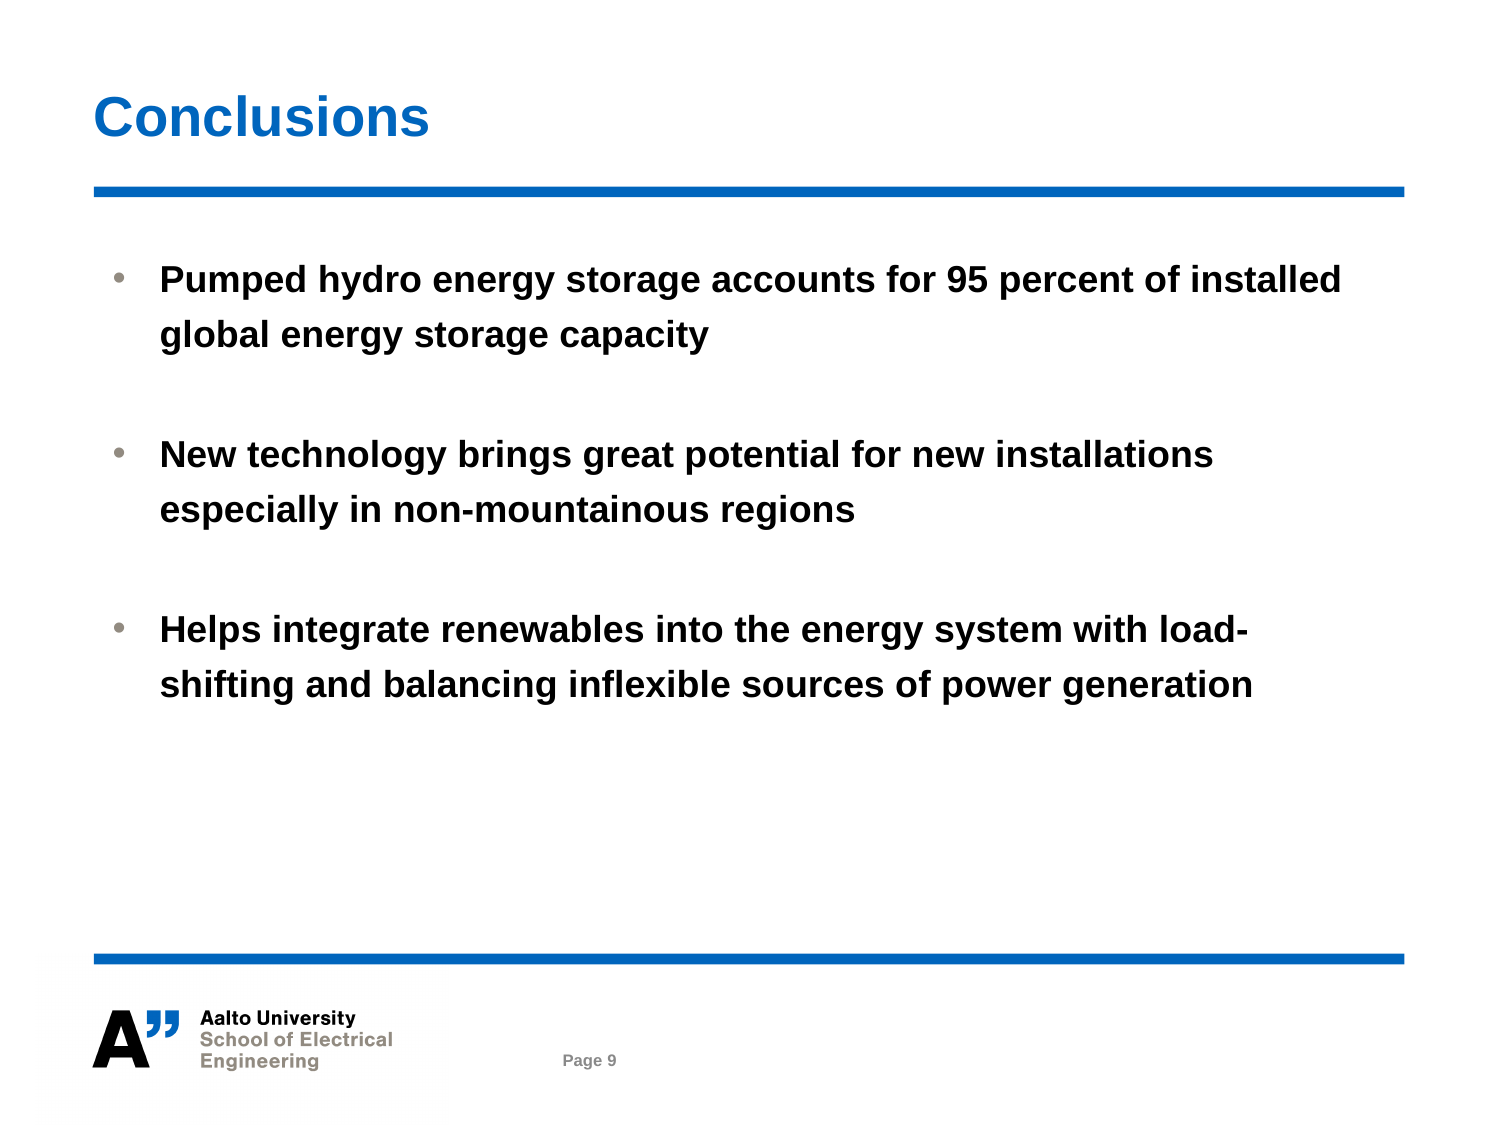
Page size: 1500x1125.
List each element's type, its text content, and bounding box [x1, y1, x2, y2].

picture [35, 953, 449, 1125]
title Conclusions [93, 80, 1369, 228]
slide_number Page 9 [562, 1050, 816, 1071]
list Pumped hydro energy storage accounts for 95 percent of installed global energy storage capacity New technology brings great potential for new installations especially in non-mountainous regions Helps integrate renewables into the energy system with load-shifting and balancing inflexible sources of power generation [93, 245, 1354, 925]
